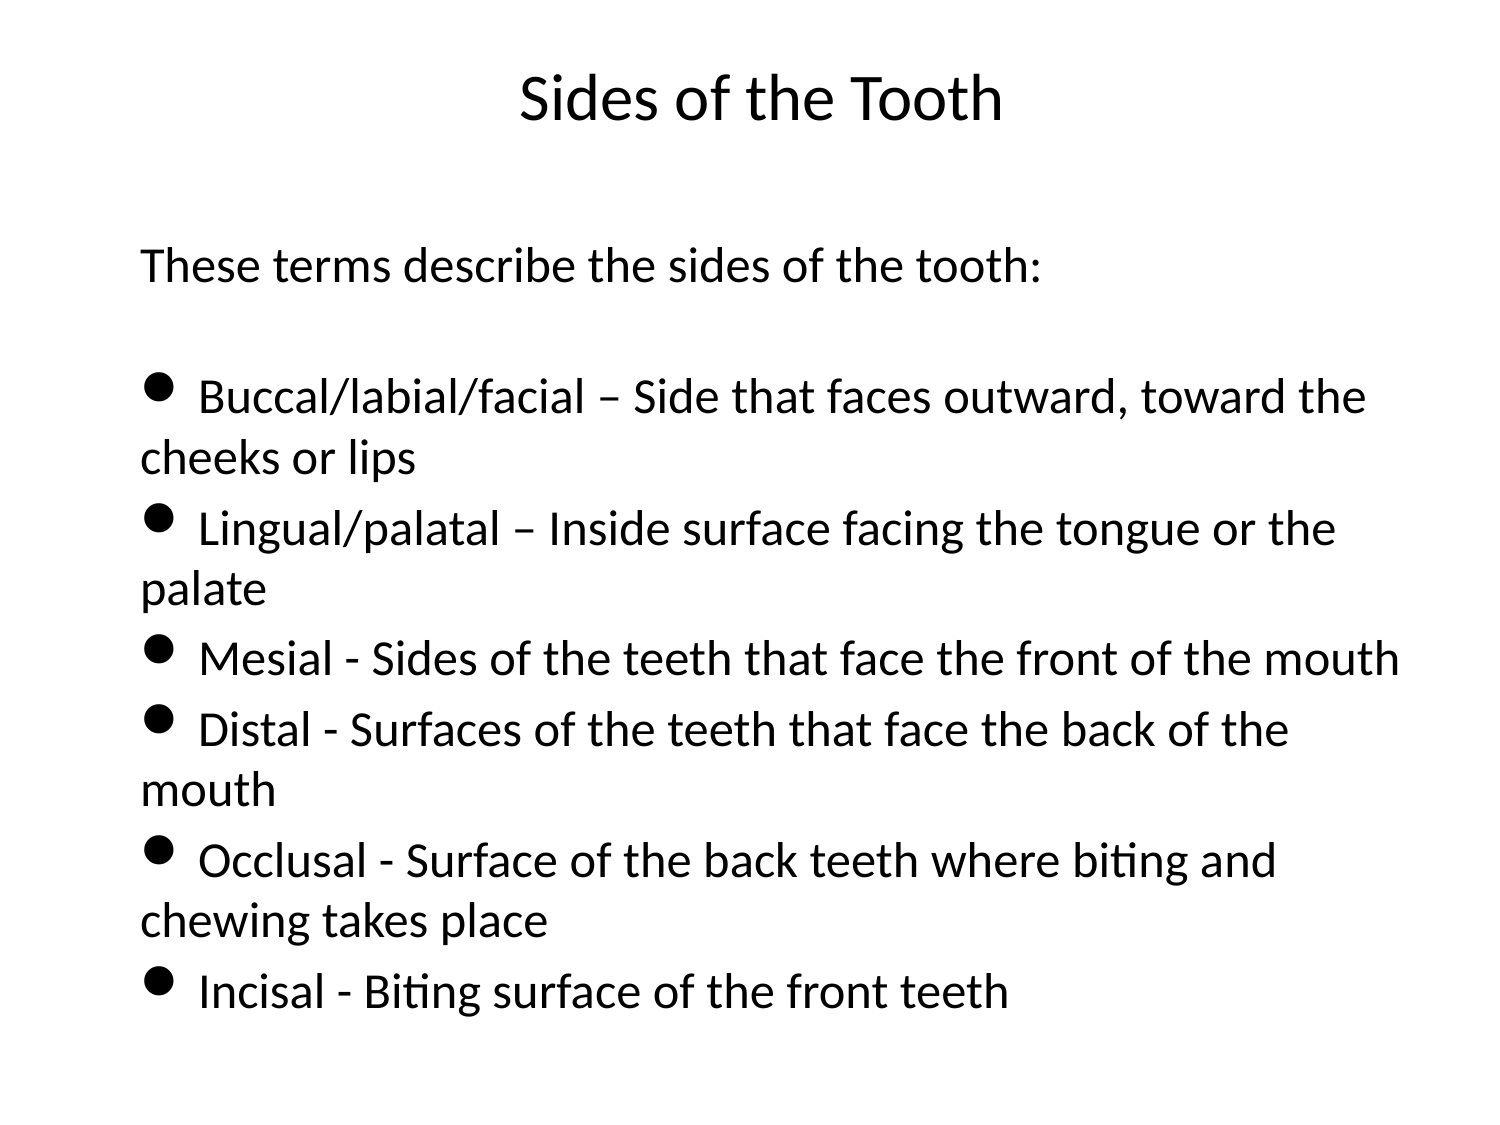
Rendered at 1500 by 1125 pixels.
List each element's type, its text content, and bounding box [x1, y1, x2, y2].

list These terms describe the sides of the tooth: Buccal/labial/facial – Side that faces outward, toward the cheeks or lips Lingual/palatal – Inside surface facing the tongue or the palate Mesial - Sides of the teeth that face the front of the mouth Distal - Surfaces of the teeth that face the back of the mouth Occlusal - Surface of the back teeth where biting and chewing takes place Incisal - Biting surface of the front teeth [125, 224, 1438, 1038]
title Sides of the Tooth [112, 0, 1413, 188]
